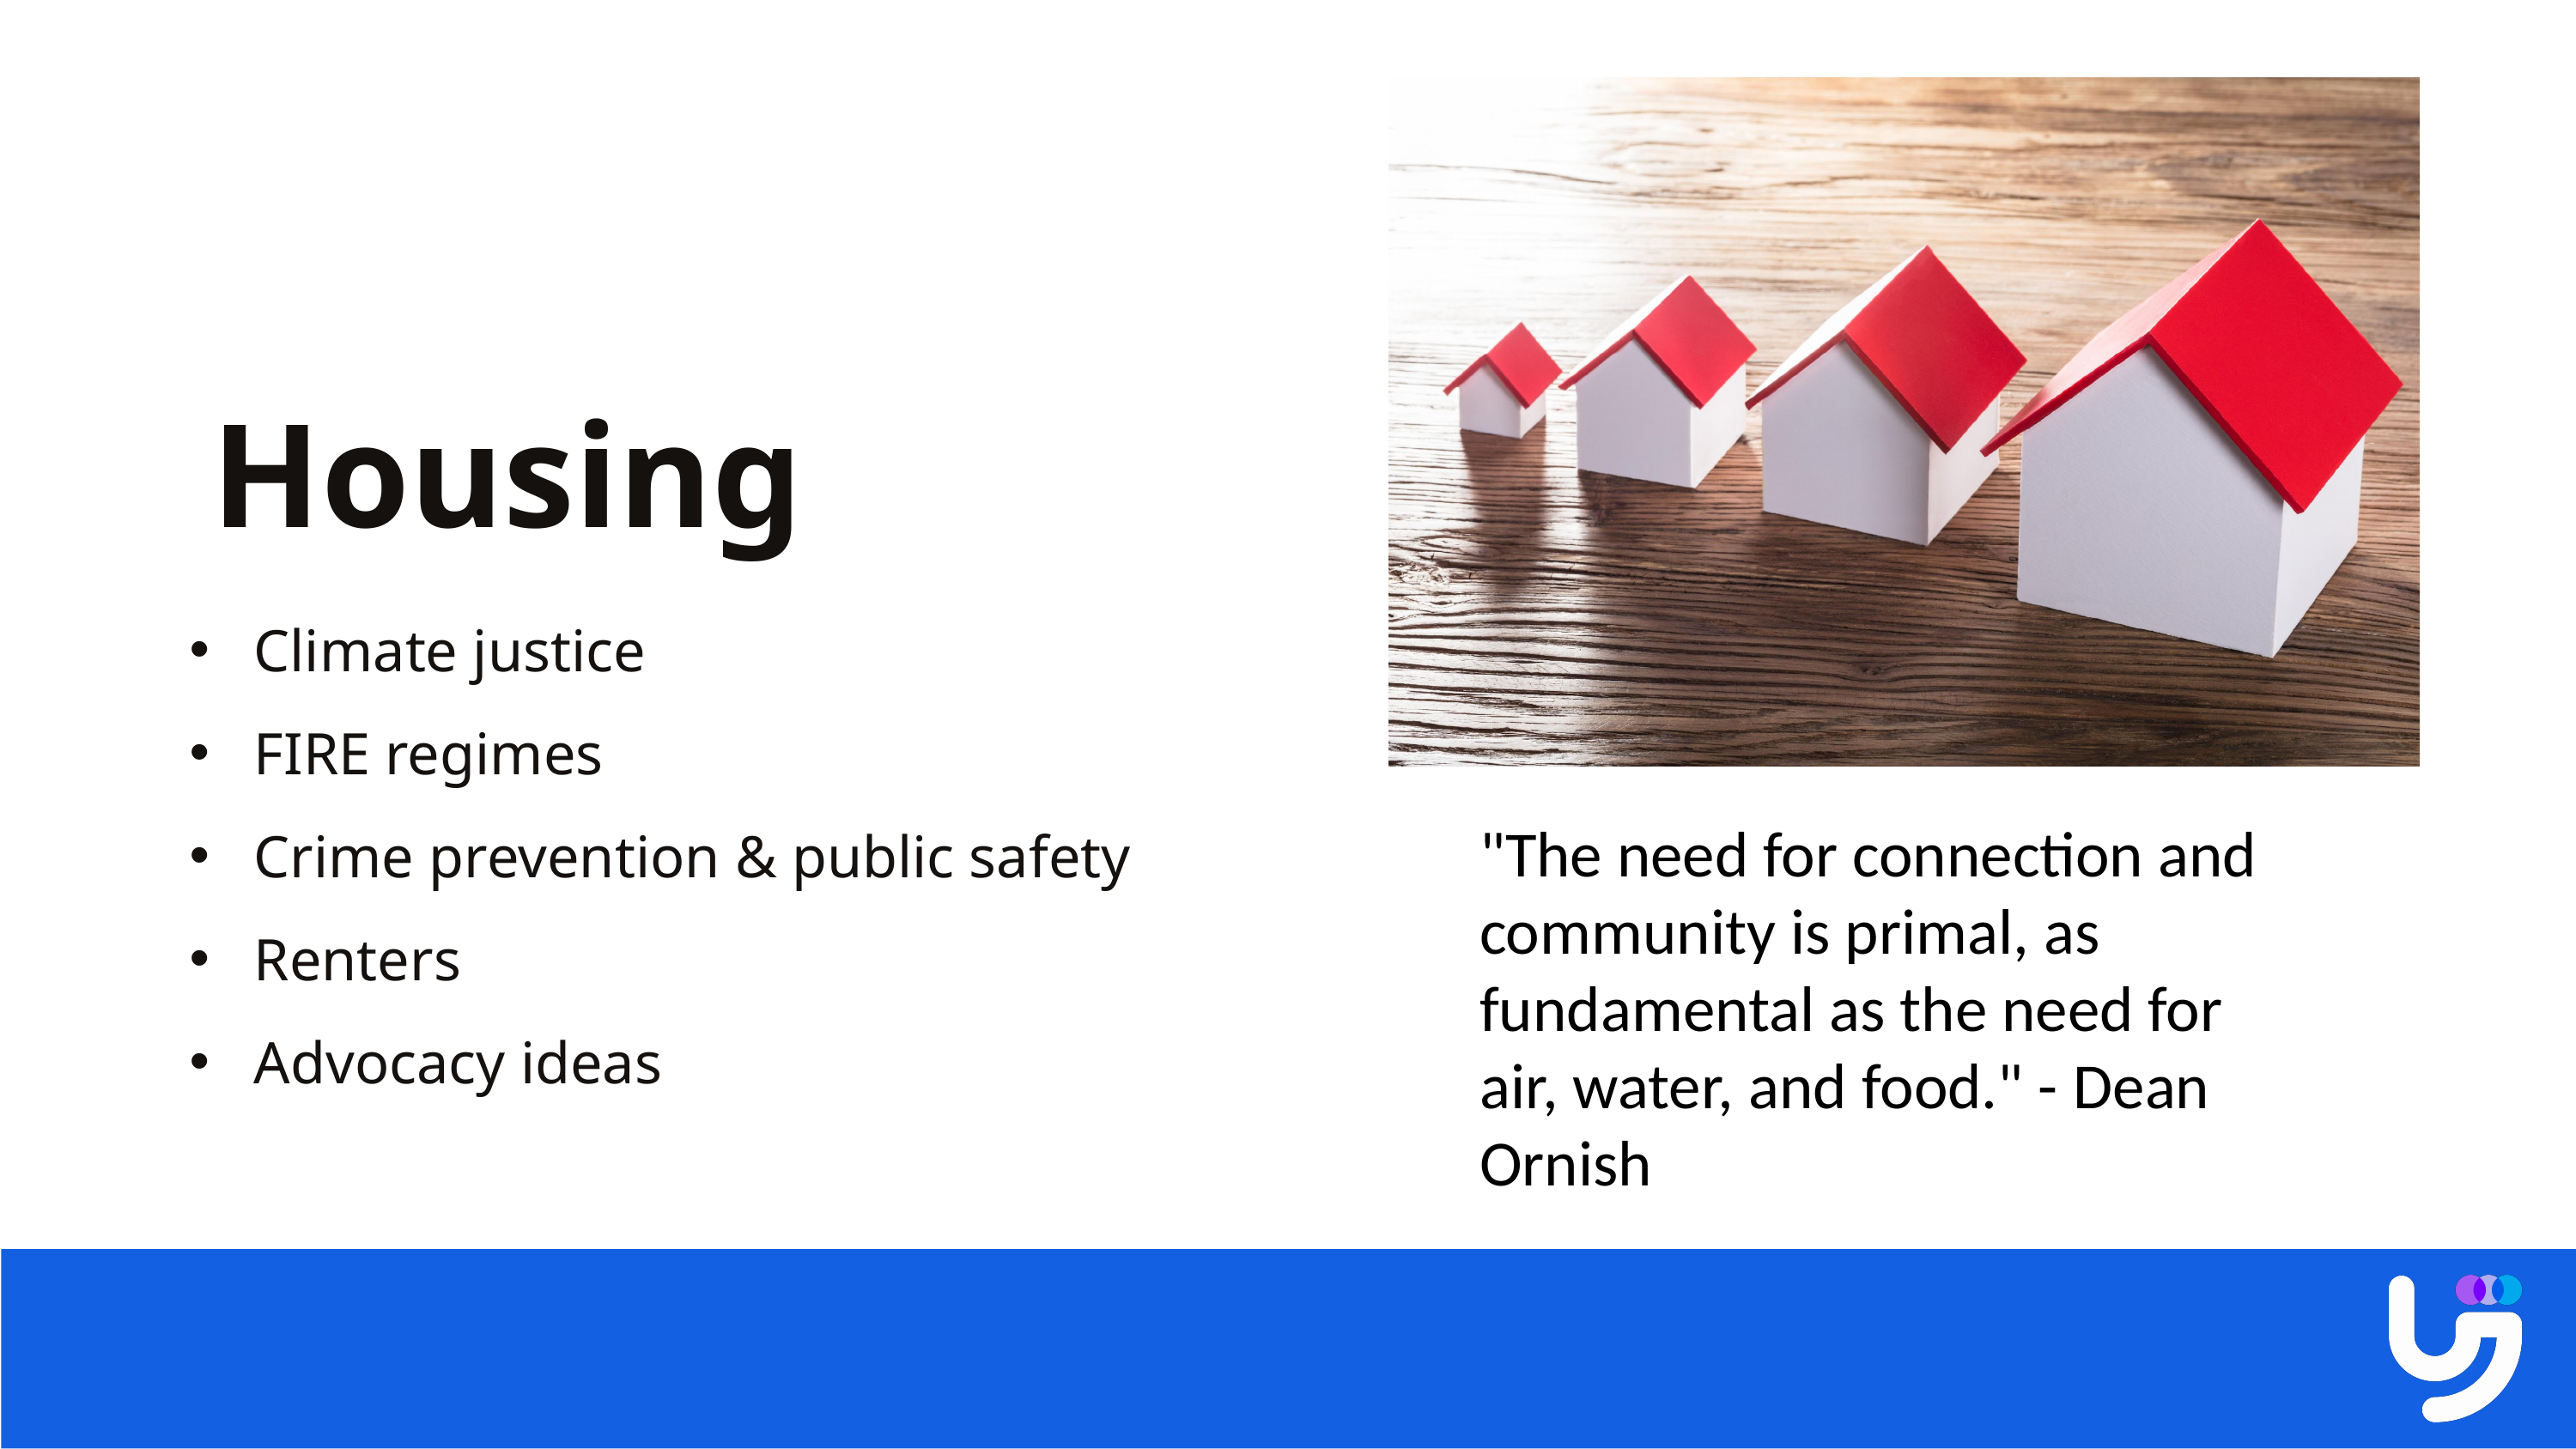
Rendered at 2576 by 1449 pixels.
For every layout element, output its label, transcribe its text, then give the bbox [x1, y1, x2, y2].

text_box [189, 332, 2056, 1007]
picture [2379, 1274, 2528, 1423]
text_box [1, 1249, 2576, 1449]
picture [1388, 77, 2420, 767]
text_box "The need for connection and community is primal, as fundamental as the need for air, water, and food." - Dean Ornish [1467, 805, 2281, 1244]
